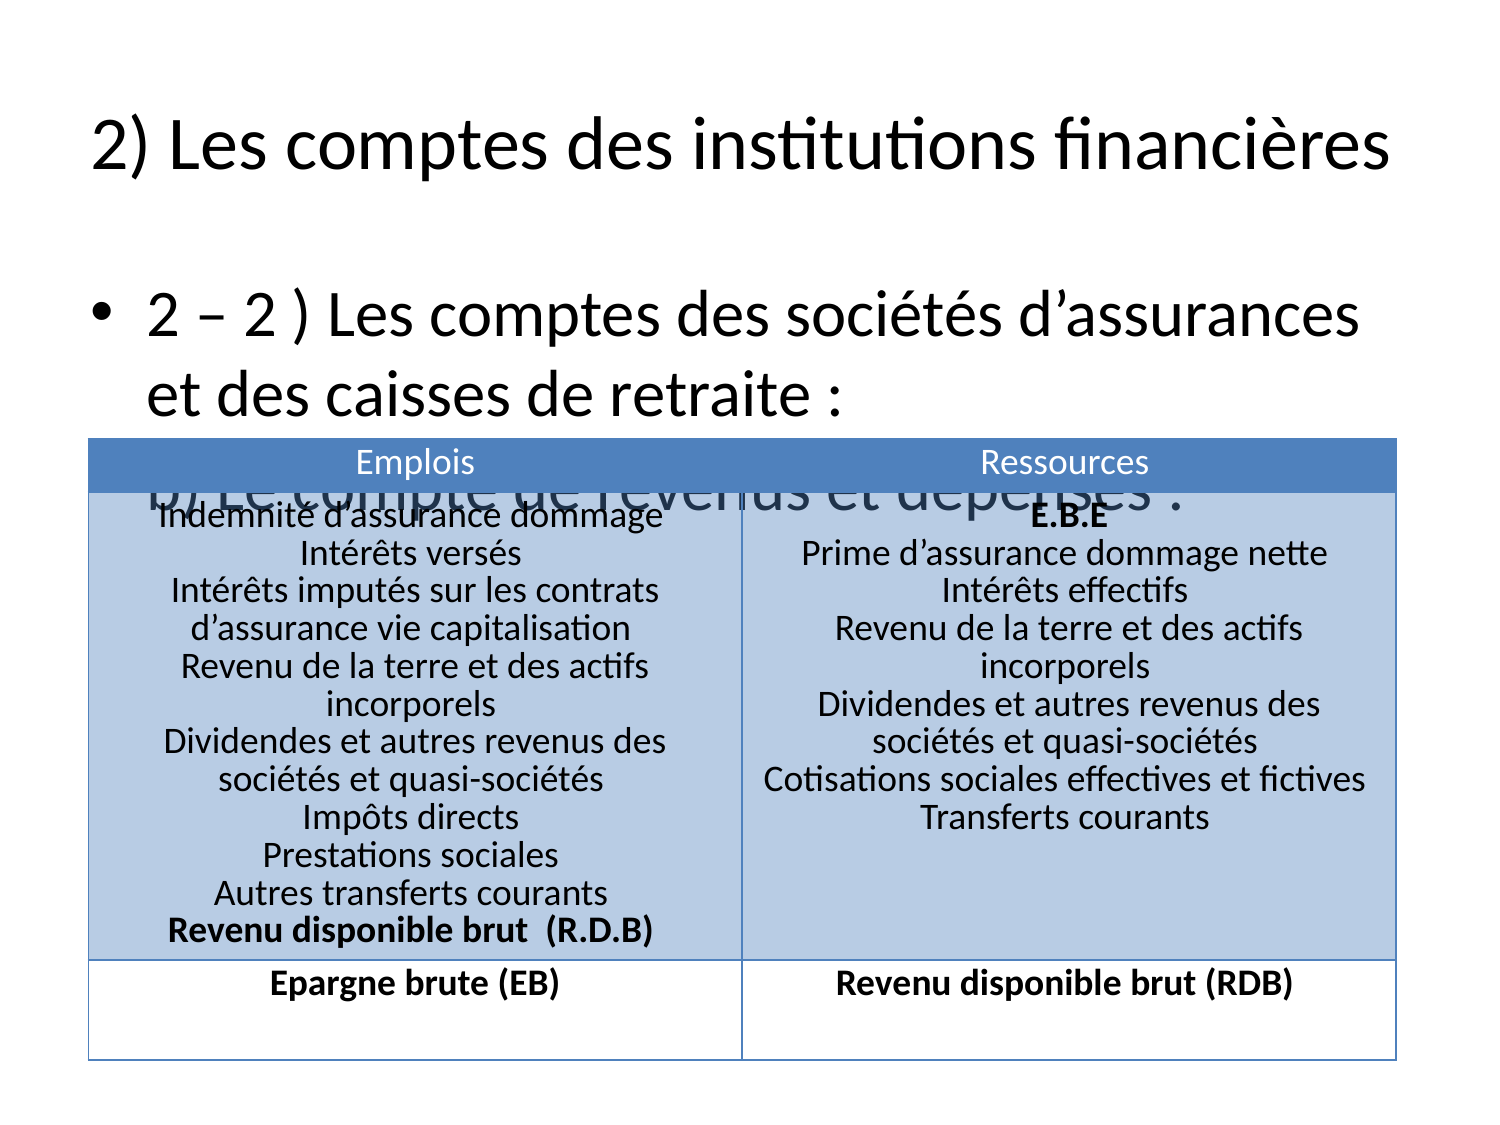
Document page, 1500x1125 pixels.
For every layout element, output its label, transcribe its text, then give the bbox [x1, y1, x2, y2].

list 2 – 2 ) Les comptes des sociétés d’assurances et des caisses de retraite : b) Le compte de revenus et dépenses : [75, 262, 1425, 1005]
table_cell E.B.E Prime d’assurance dommage nette Intérêts effectifs Revenu de la terre et des actifs incorporels Dividendes et autres revenus des sociétés et quasi-sociétés Cotisations sociales effectives et fictives Transferts courants [743, 493, 1395, 959]
title 2) Les comptes des institutions financières [75, 45, 1425, 233]
table_header Emplois [89, 440, 741, 491]
table_header Ressources [743, 440, 1395, 491]
table_cell Epargne brute (EB) [89, 961, 741, 1059]
table_cell Indemnité d’assurance dommage Intérêts versés Intérêts imputés sur les contrats d’assurance vie capitalisation Revenu de la terre et des actifs incorporels Dividendes et autres revenus des sociétés et quasi-sociétés Impôts directs Prestations sociales Autres transferts courants Revenu disponible brut (R.D.B) [89, 493, 741, 959]
table_cell Revenu disponible brut (RDB) [743, 961, 1395, 1059]
